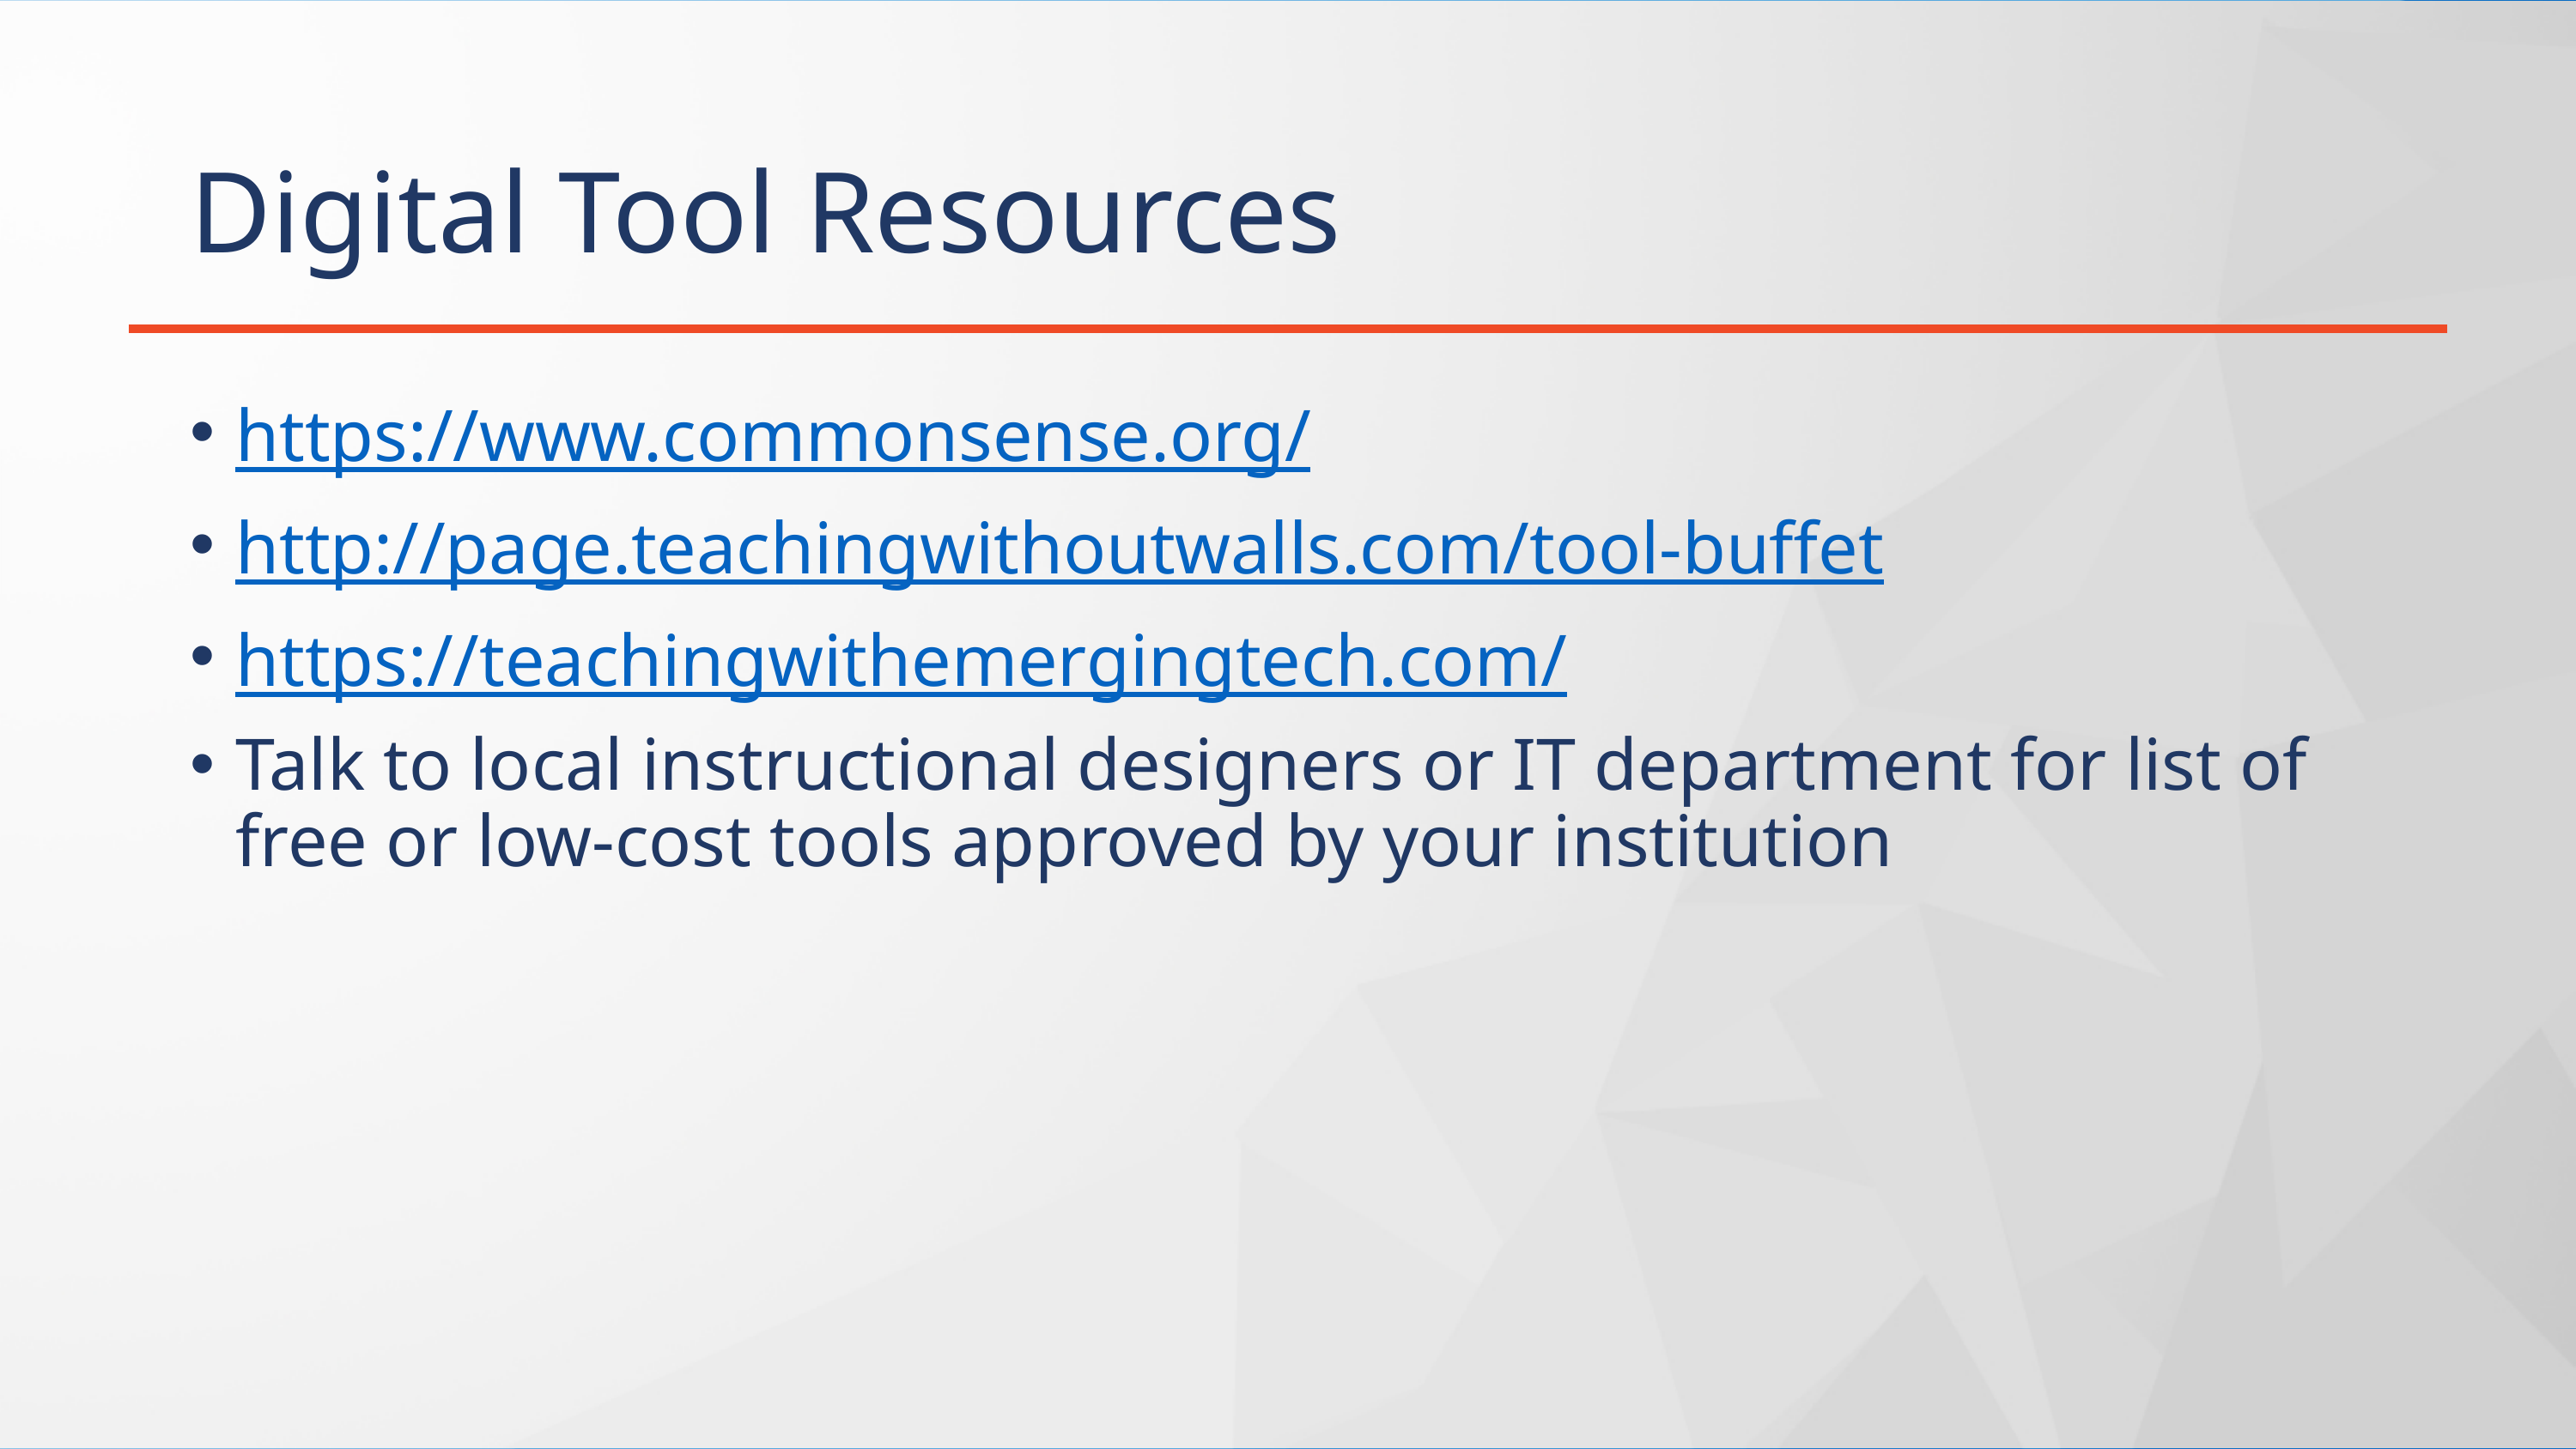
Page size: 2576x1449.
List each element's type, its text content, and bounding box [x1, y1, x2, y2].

list https://www.commonsense.org/ http://page.teachingwithoutwalls.com/tool-buffet https://teachingwithemergingtech.com/ Talk to local instructional designers or IT department for list of free or low-cost tools approved by your institution [177, 385, 2361, 1305]
title Digital Tool Resources [177, 76, 2361, 357]
picture [0, 0, 2576, 1449]
